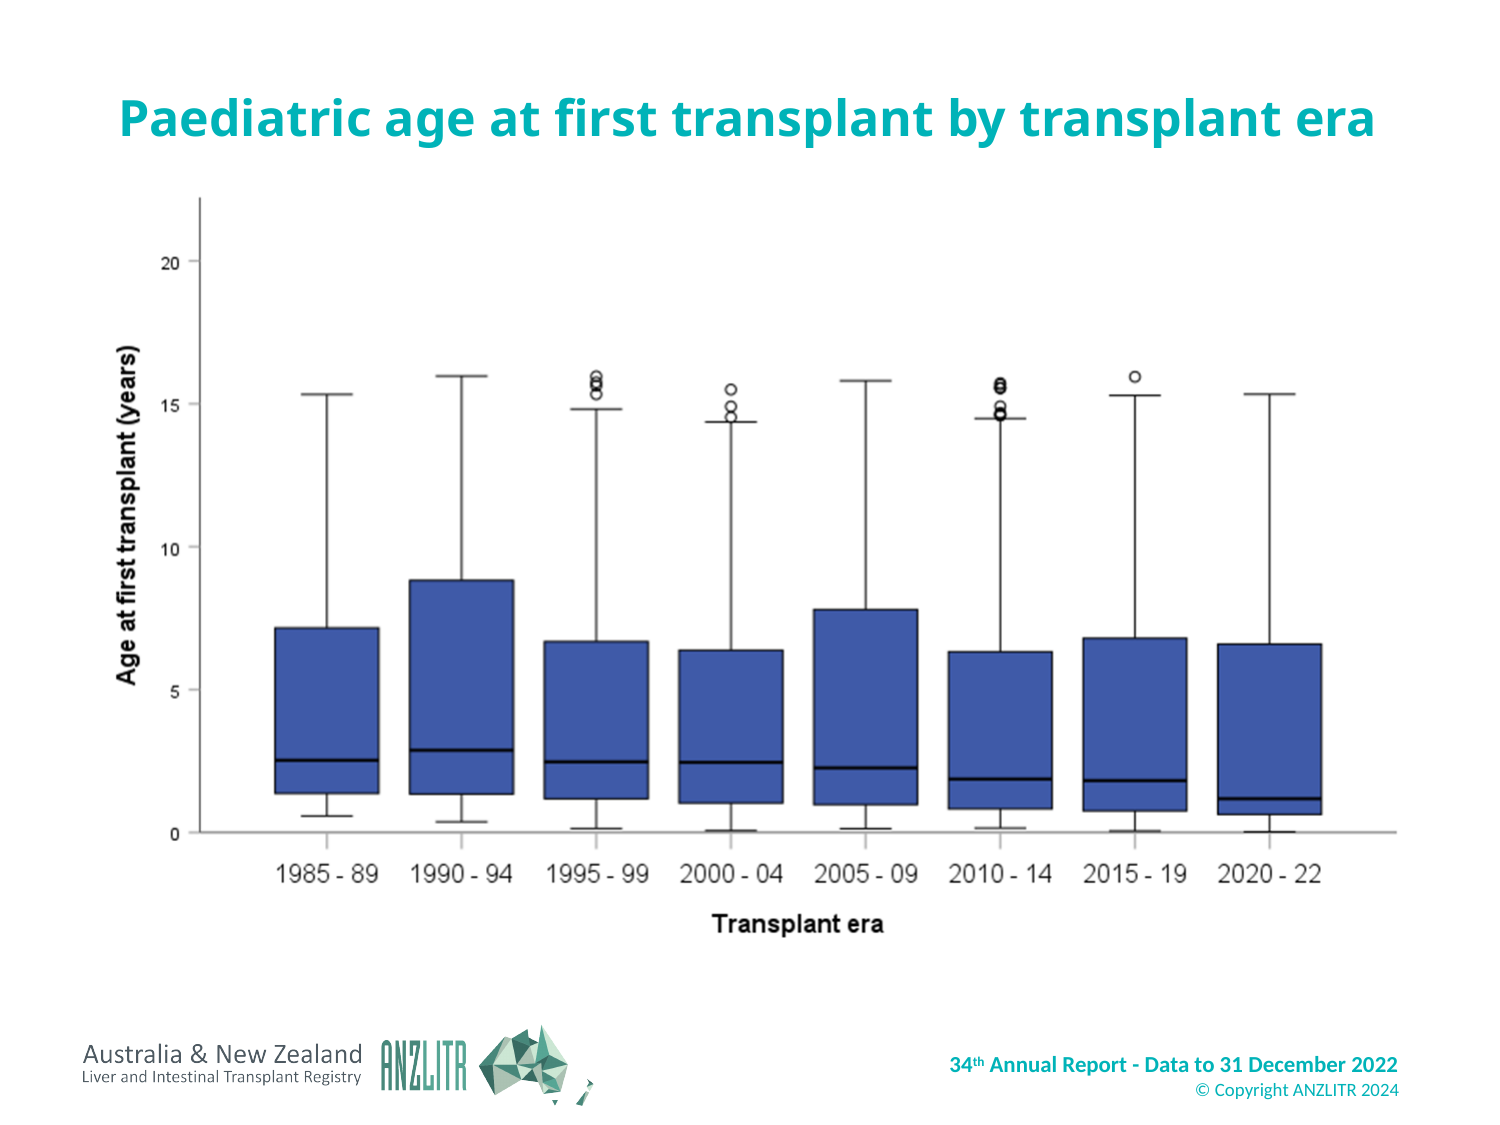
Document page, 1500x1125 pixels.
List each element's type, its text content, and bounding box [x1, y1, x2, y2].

picture [85, 171, 1414, 953]
title Paediatric age at first transplant by transplant era [103, 40, 1397, 171]
picture [83, 1024, 594, 1106]
